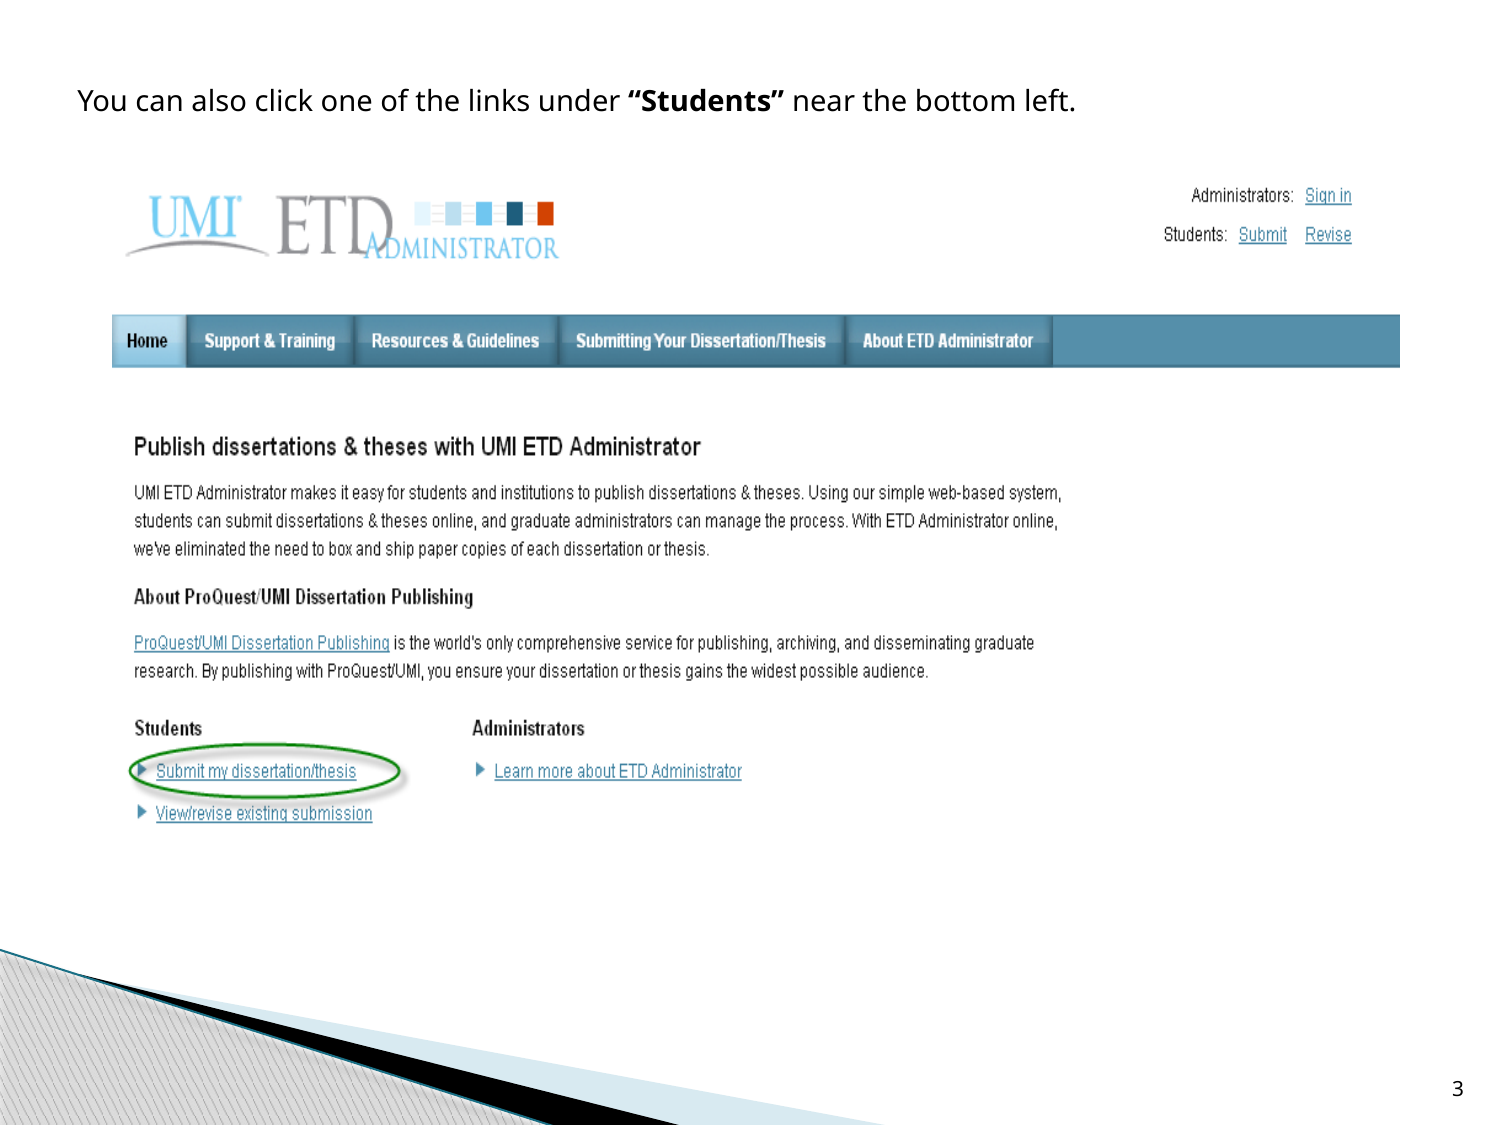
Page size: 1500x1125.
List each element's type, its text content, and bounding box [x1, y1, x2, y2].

text_box You can also click one of the links under “Students” near the bottom left. [62, 74, 1463, 125]
picture [112, 149, 1401, 912]
slide_number 3 [1418, 1051, 1479, 1112]
